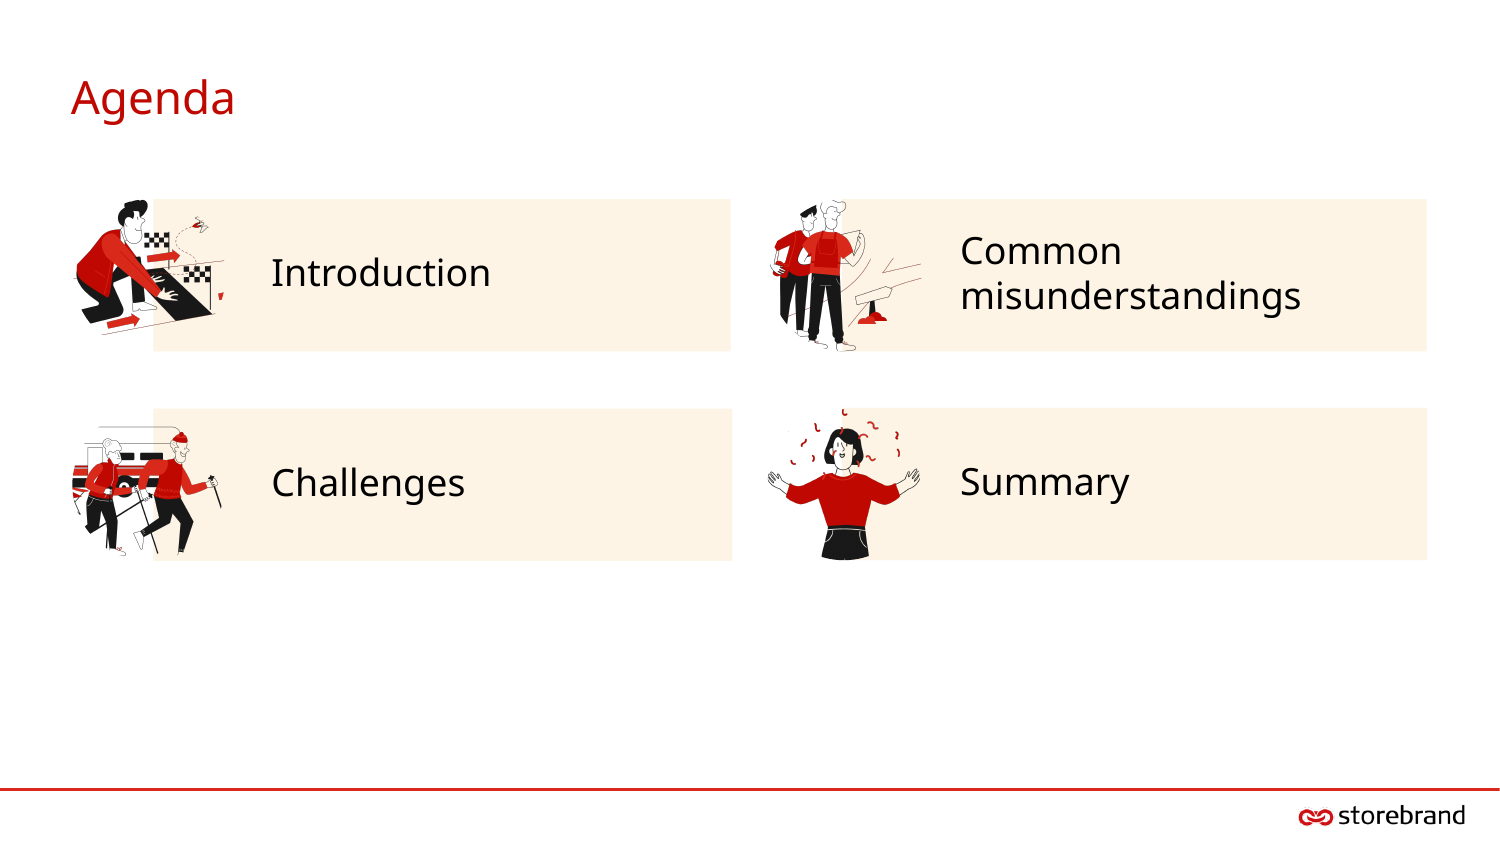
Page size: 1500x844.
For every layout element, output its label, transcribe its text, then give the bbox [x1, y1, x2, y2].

title Agenda [70, 68, 1430, 168]
picture [72, 408, 225, 561]
picture [73, 199, 226, 352]
picture [1297, 804, 1465, 830]
list Challenges [225, 408, 733, 561]
list Introduction [226, 199, 731, 352]
picture [767, 407, 921, 561]
list Common misunderstandings [922, 199, 1427, 352]
list Summary [920, 407, 1428, 561]
picture [769, 199, 922, 352]
